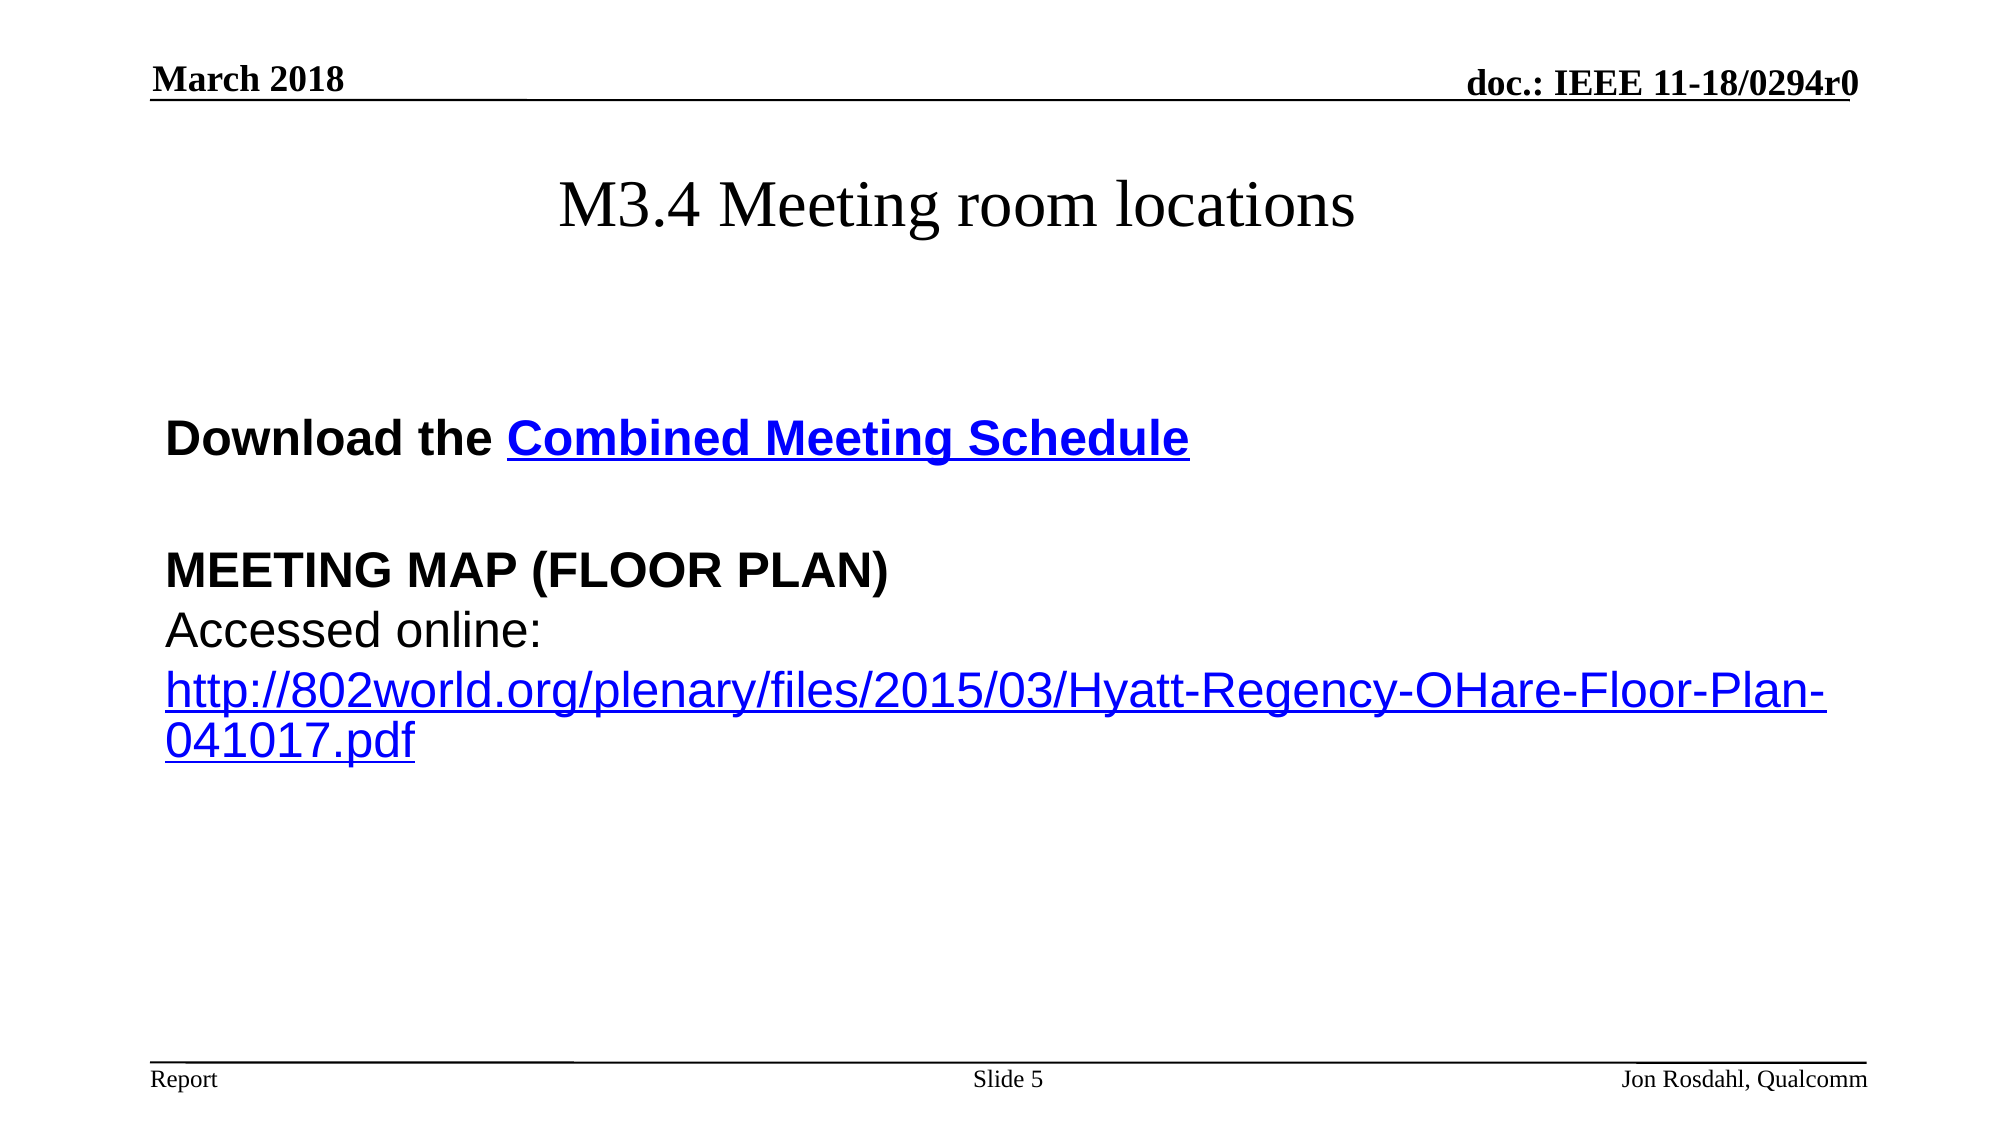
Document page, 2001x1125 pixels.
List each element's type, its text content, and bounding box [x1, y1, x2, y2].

list Download the Combined Meeting Schedule MEETING MAP (FLOOR PLAN) Accessed online: http://802world.org/plenary/files/2015/03/Hyatt-Regency-OHare-Floor-Plan-041017.pdf [149, 324, 1850, 1000]
title M3.4 Meeting room locations [149, 112, 1850, 288]
footer Jon Rosdahl, Qualcomm [1171, 1061, 1869, 1093]
slide_number Slide 5 [950, 1061, 1067, 1123]
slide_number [152, 54, 563, 100]
